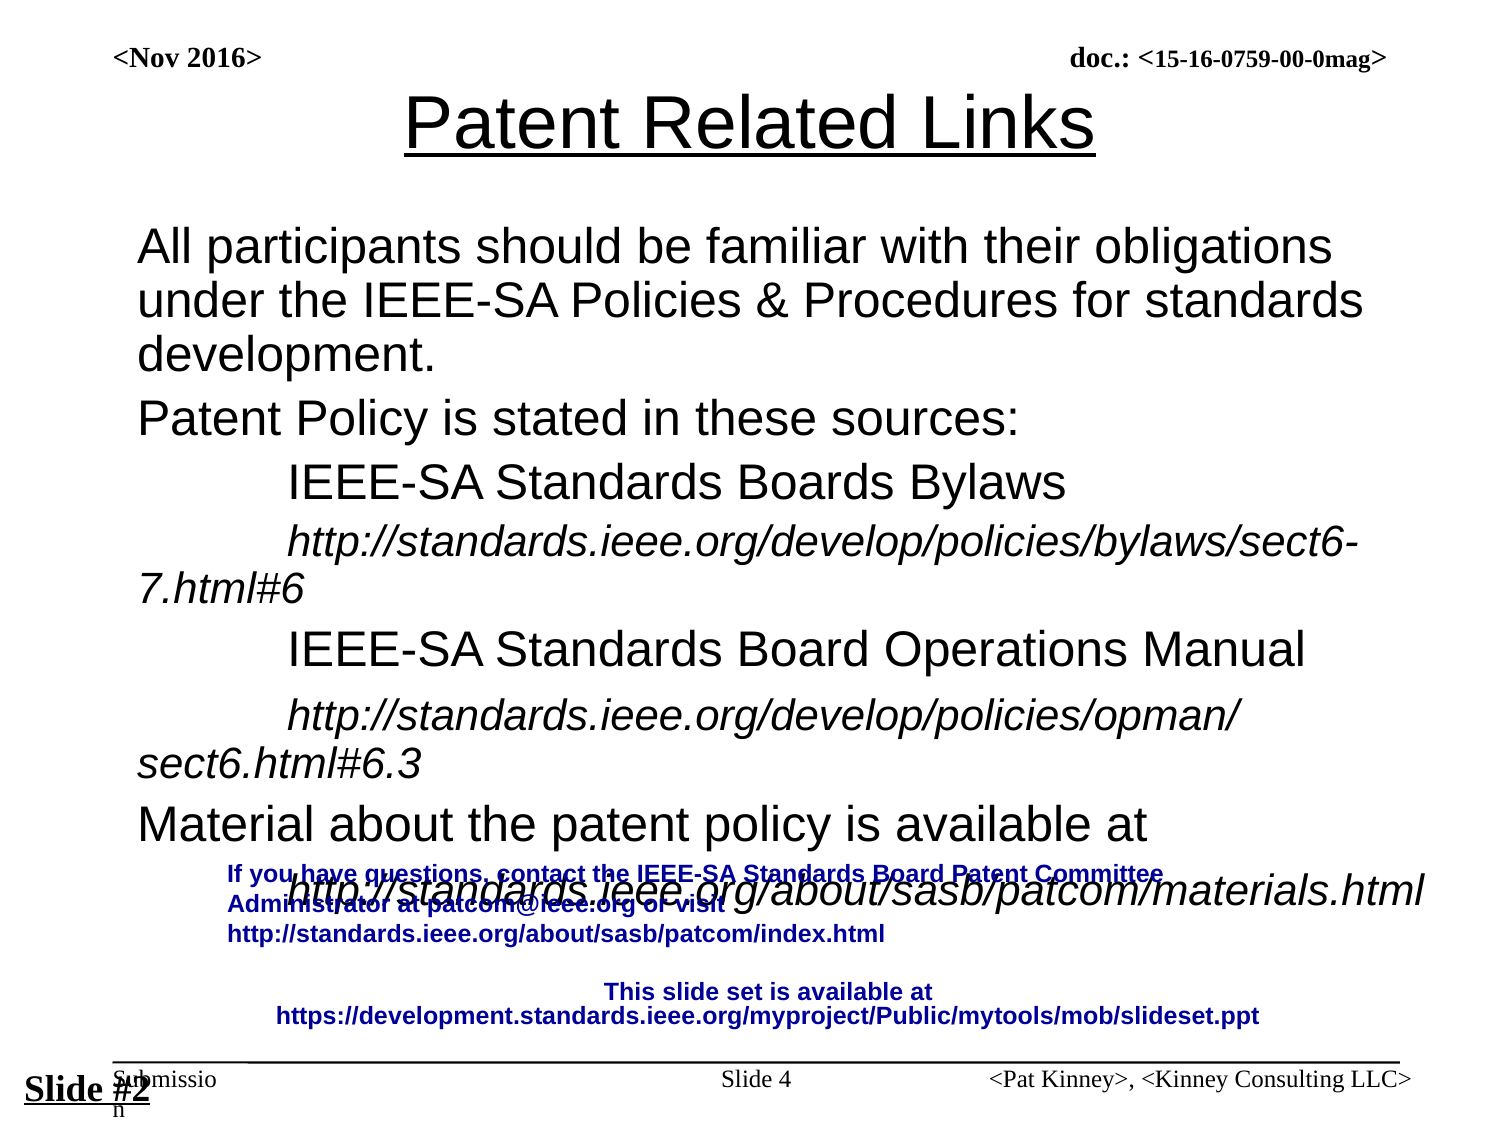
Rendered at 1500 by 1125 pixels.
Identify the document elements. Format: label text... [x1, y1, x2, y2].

footer <Pat Kinney>, <Kinney Consulting LLC> [899, 1061, 1413, 1093]
text_box Slide #2 [9, 1056, 166, 1116]
text_box If you have questions, contact the IEEE-SA Standards Board Patent Committee Administrator at patcom@ieee.org or visit http://standards.ieee.org/about/sasb/patcom/index.html This slide set is available at https://development.standards.ieee.org/myproject/Public/mytools/mob/slideset.ppt [212, 849, 1325, 1037]
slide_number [112, 37, 376, 74]
list All participants should be familiar with their obligations under the IEEE-SA Policies & Procedures for standards development. Patent Policy is stated in these sources: IEEE-SA Standards Boards Bylaws http://standards.ieee.org/develop/policies/bylaws/sect6-7.html#6 IEEE-SA Standards Board Operations Manual http://standards.ieee.org/develop/policies/opman/sect6.html#6.3 Material about the patent policy is available at http://standards.ieee.org/about/sasb/patcom/materials.html [0, 212, 1475, 850]
title Patent Related Links [112, 24, 1388, 212]
slide_number Slide 4 [712, 1061, 800, 1093]
